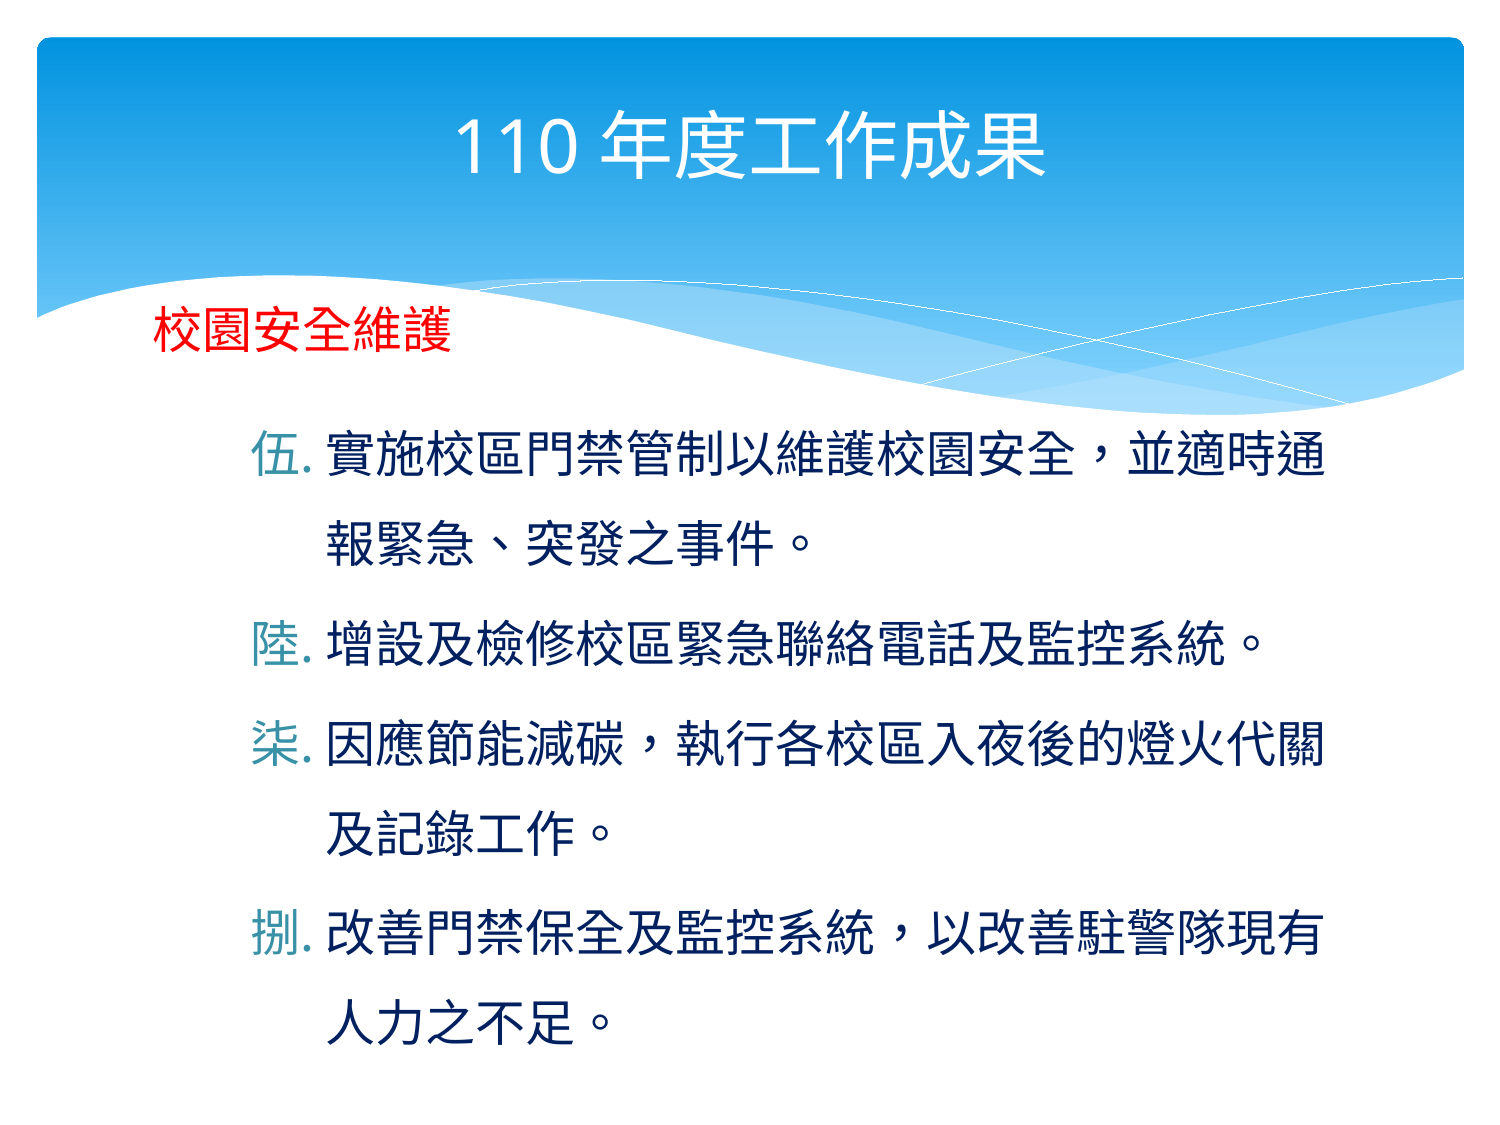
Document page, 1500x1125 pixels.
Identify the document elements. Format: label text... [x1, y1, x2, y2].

title 110年度工作成果 [75, 55, 1425, 232]
text_box 校園安全維護 [137, 290, 468, 366]
list 實施校區門禁管制以維護校園安全，並適時通報緊急、突發之事件。 增設及檢修校區緊急聯絡電話及監控系統。 因應節能減碳，執行各校區入夜後的燈火代關及記錄工作。 改善門禁保全及監控系統，以改善駐警隊現有人力之不足。 [218, 397, 1359, 1047]
